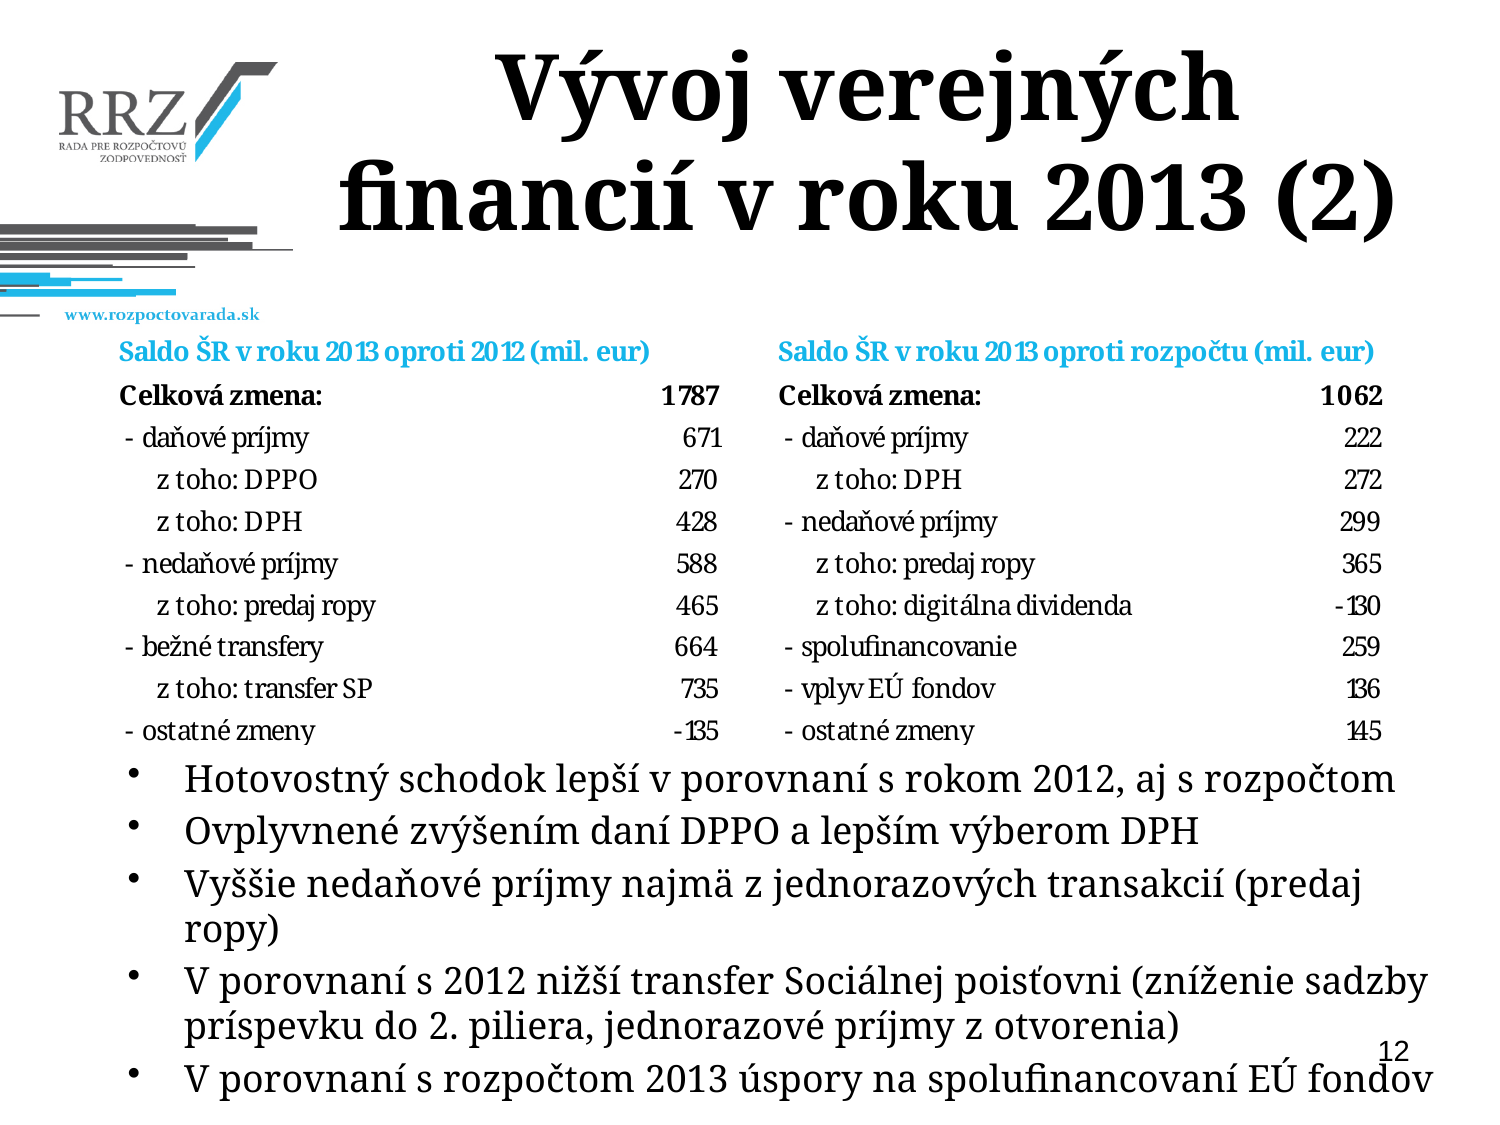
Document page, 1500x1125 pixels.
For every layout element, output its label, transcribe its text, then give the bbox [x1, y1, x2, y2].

list Hotovostný schodok lepší v porovnaní s rokom 2012, aj s rozpočtom Ovplyvnené zvýšením daní DPPO a lepším výberom DPH Vyššie nedaňové príjmy najmä z jednorazových transakcií (predaj ropy) V porovnaní s 2012 nižší transfer Sociálnej poisťovni (zníženie sadzby príspevku do 2. piliera, jednorazové príjmy z otvorenia) V porovnaní s rozpočtom 2013 úspory na spolufinancovaní EÚ fondov [112, 747, 1463, 1083]
slide_number 12 [1074, 1024, 1426, 1103]
picture [0, 0, 1500, 1125]
title Vývoj verejných financií v roku 2013 (2) [312, 45, 1425, 233]
